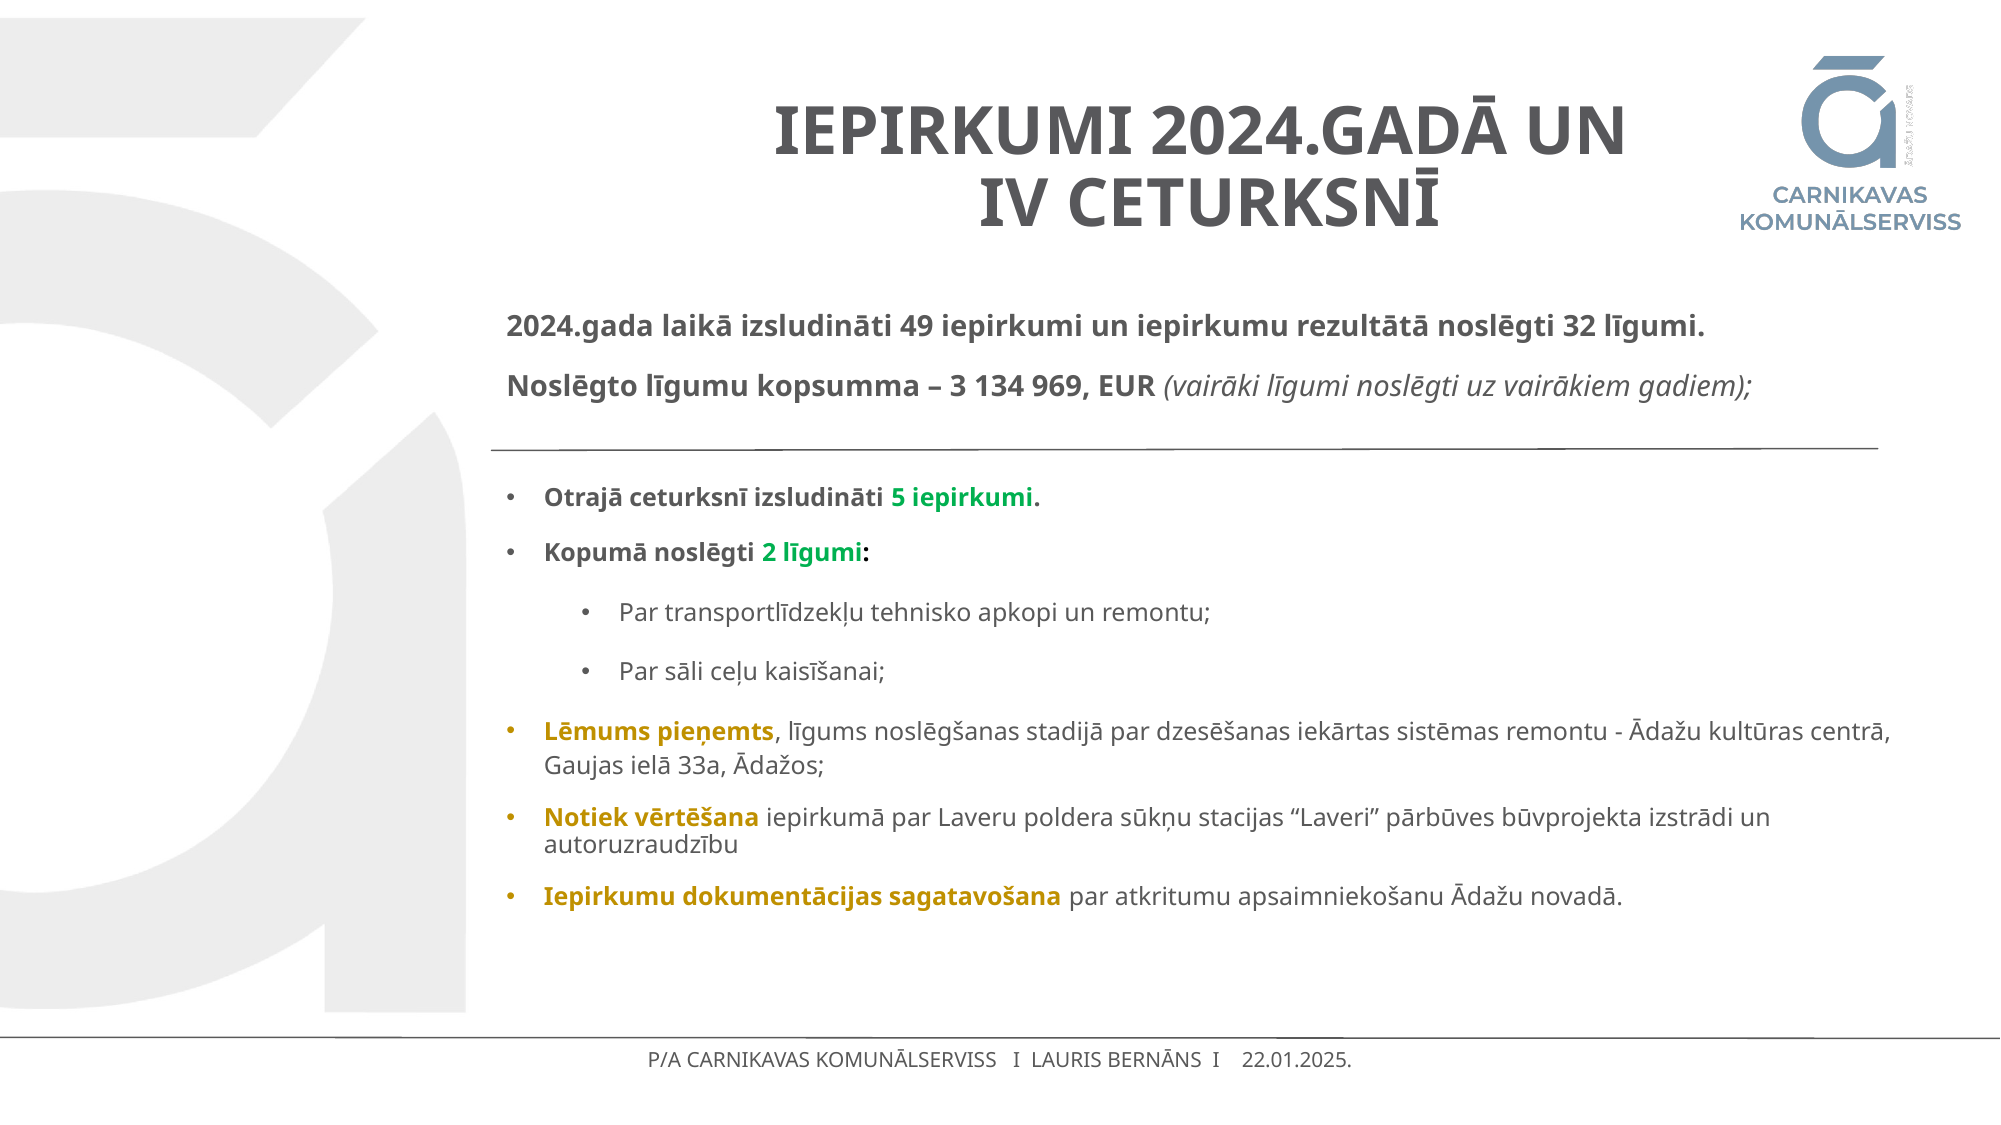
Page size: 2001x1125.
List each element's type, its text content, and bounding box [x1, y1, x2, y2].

title IEPIRKUMI 2024.GADĀ UN IV CETURKSNĪ [541, 59, 1681, 278]
text_box P/A CARNIKAVAS KOMUNĀLSERVISS I LAURIS BERNĀNS I 22.01.2025. [9, 1046, 1990, 1072]
picture [0, 0, 2001, 1125]
list 2024.gada laikā izsludināti 49 iepirkumi un iepirkumu rezultātā noslēgti 32 līgumi. Noslēgto līgumu kopsumma – 3 134 969, EUR (vairāki līgumi noslēgti uz vairākiem gadiem); Otrajā ceturksnī izsludināti 5 iepirkumi. Kopumā noslēgti 2 līgumi: Par transportlīdzekļu tehnisko apkopi un remontu; Par sāli ceļu kaisīšanai; Lēmums pieņemts, līgums noslēgšanas stadijā par dzesēšanas iekārtas sistēmas remontu - Ādažu kultūras centrā, Gaujas ielā 33a, Ādažos; Notiek vērtēšana iepirkumā par Laveru poldera sūkņu stacijas “Laveri” pārbūves būvprojekta izstrādi un autoruzraudzību Iepirkumu dokumentācijas sagatavošana par atkritumu apsaimniekošanu Ādažu novadā. [491, 299, 1963, 1014]
